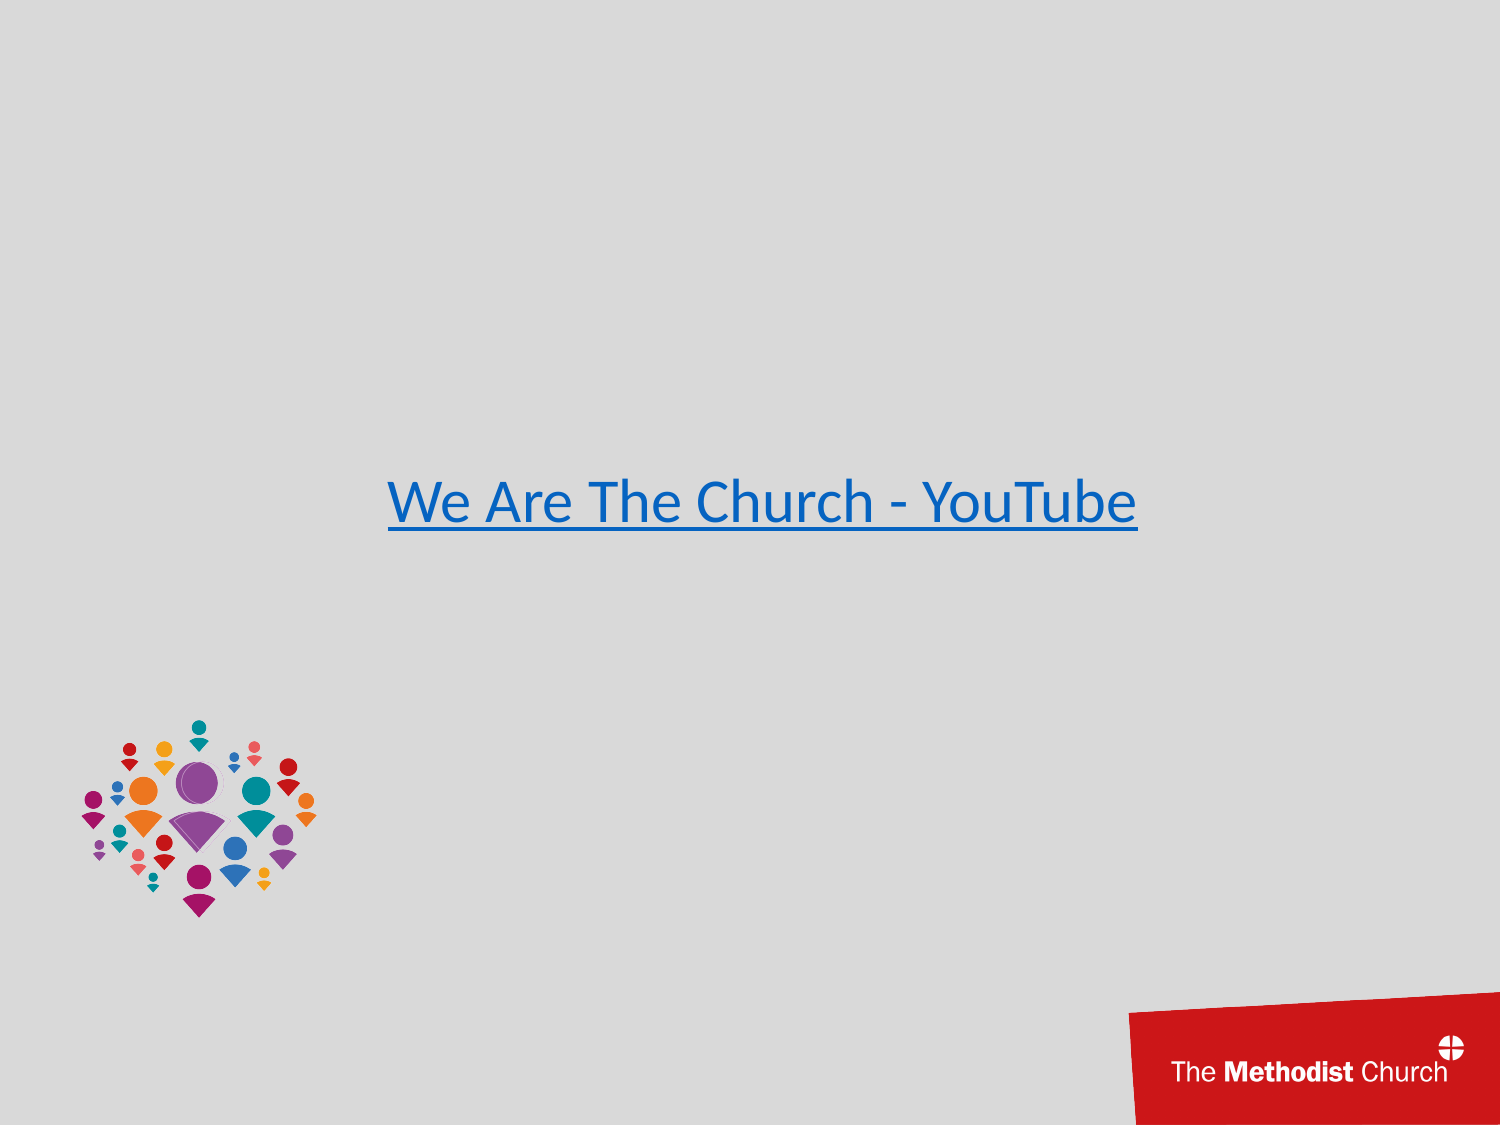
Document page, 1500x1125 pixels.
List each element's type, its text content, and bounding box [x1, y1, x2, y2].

picture [80, 720, 317, 919]
picture [1102, 992, 1500, 1125]
text_box We Are The Church - YouTube [372, 452, 1153, 543]
